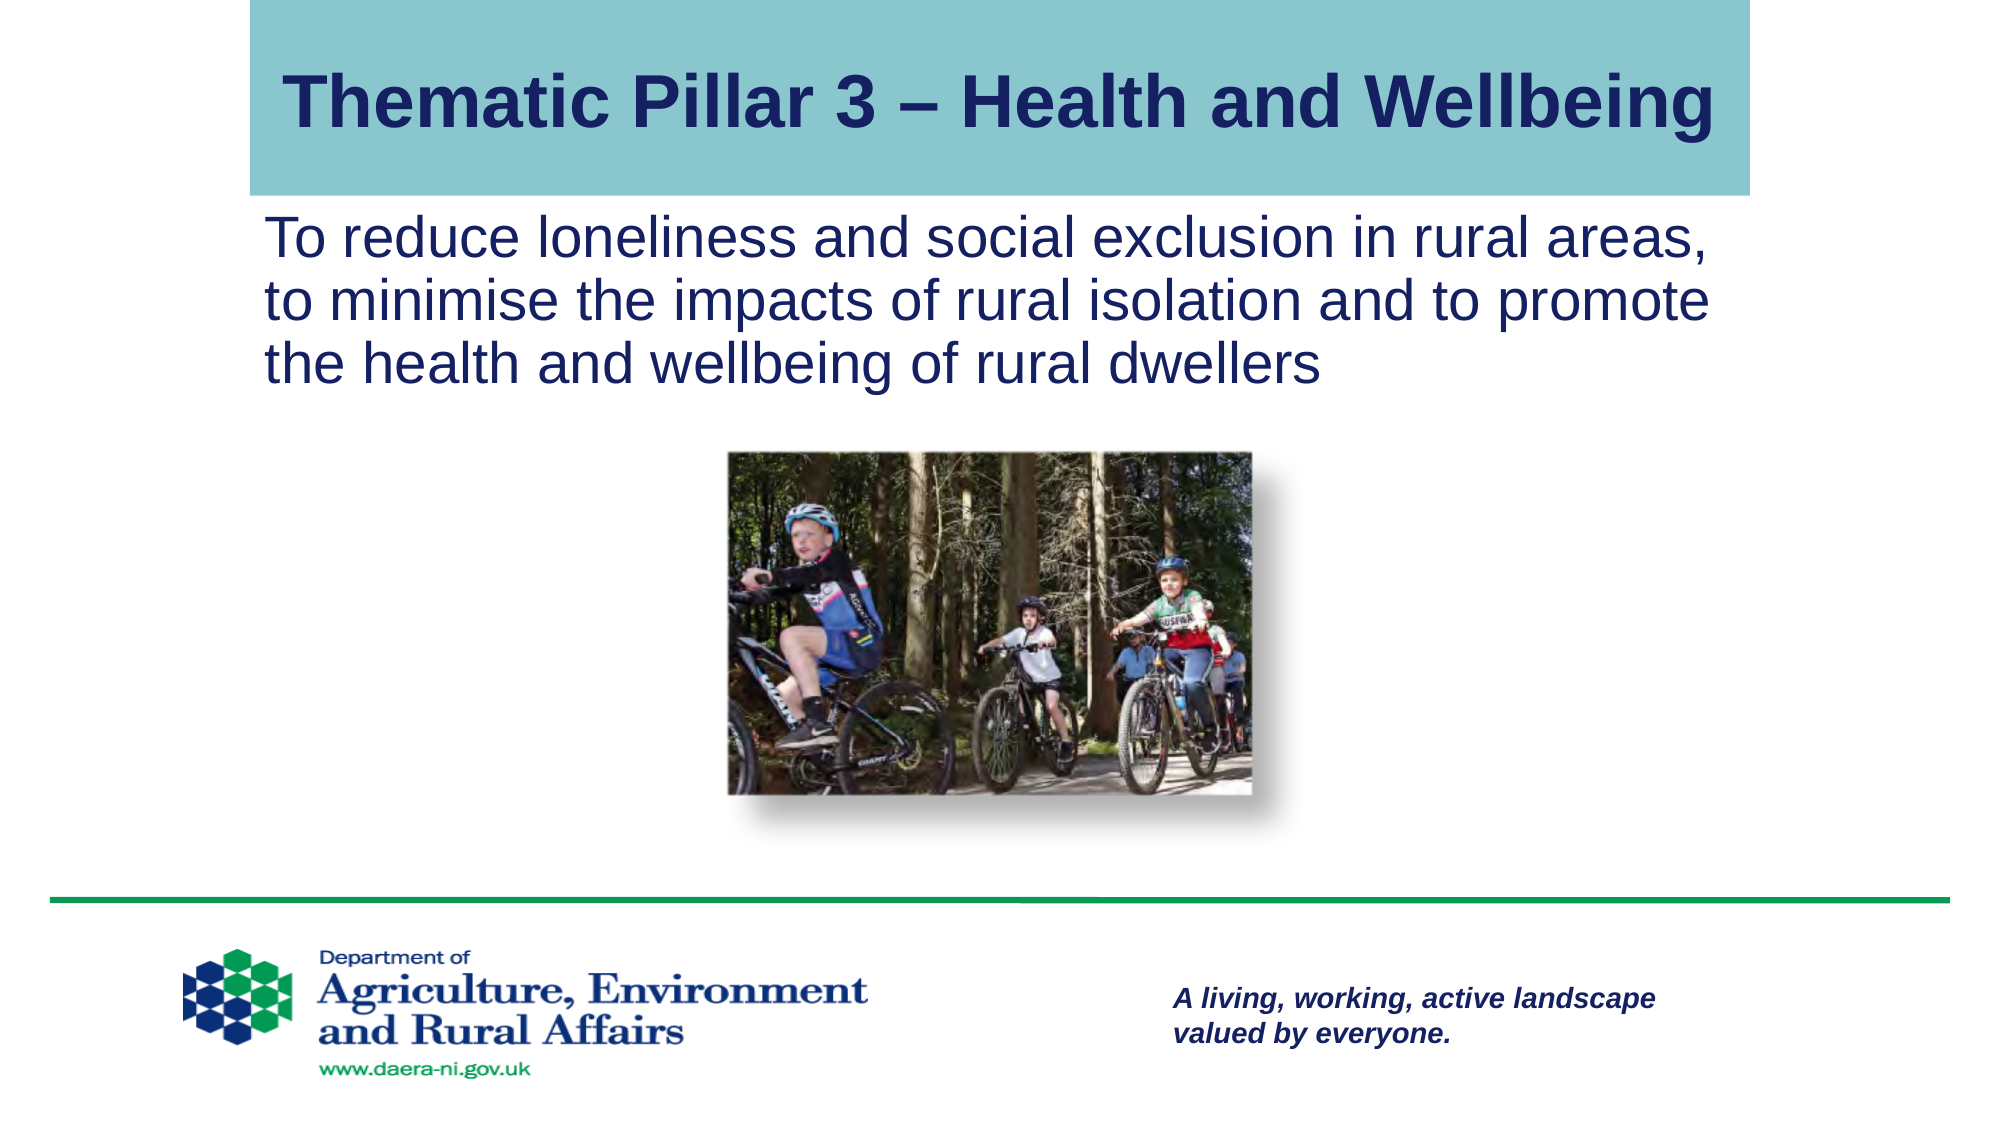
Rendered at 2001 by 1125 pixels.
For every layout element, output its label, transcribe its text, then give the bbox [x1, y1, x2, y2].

picture [726, 450, 1253, 796]
text_box Thematic Pillar 3 – Health and Wellbeing [249, 0, 1750, 196]
list To reduce loneliness and social exclusion in rural areas, to minimise the impacts of rural isolation and to promote the health and wellbeing of rural dwellers [249, 199, 1751, 863]
picture [183, 949, 868, 1079]
